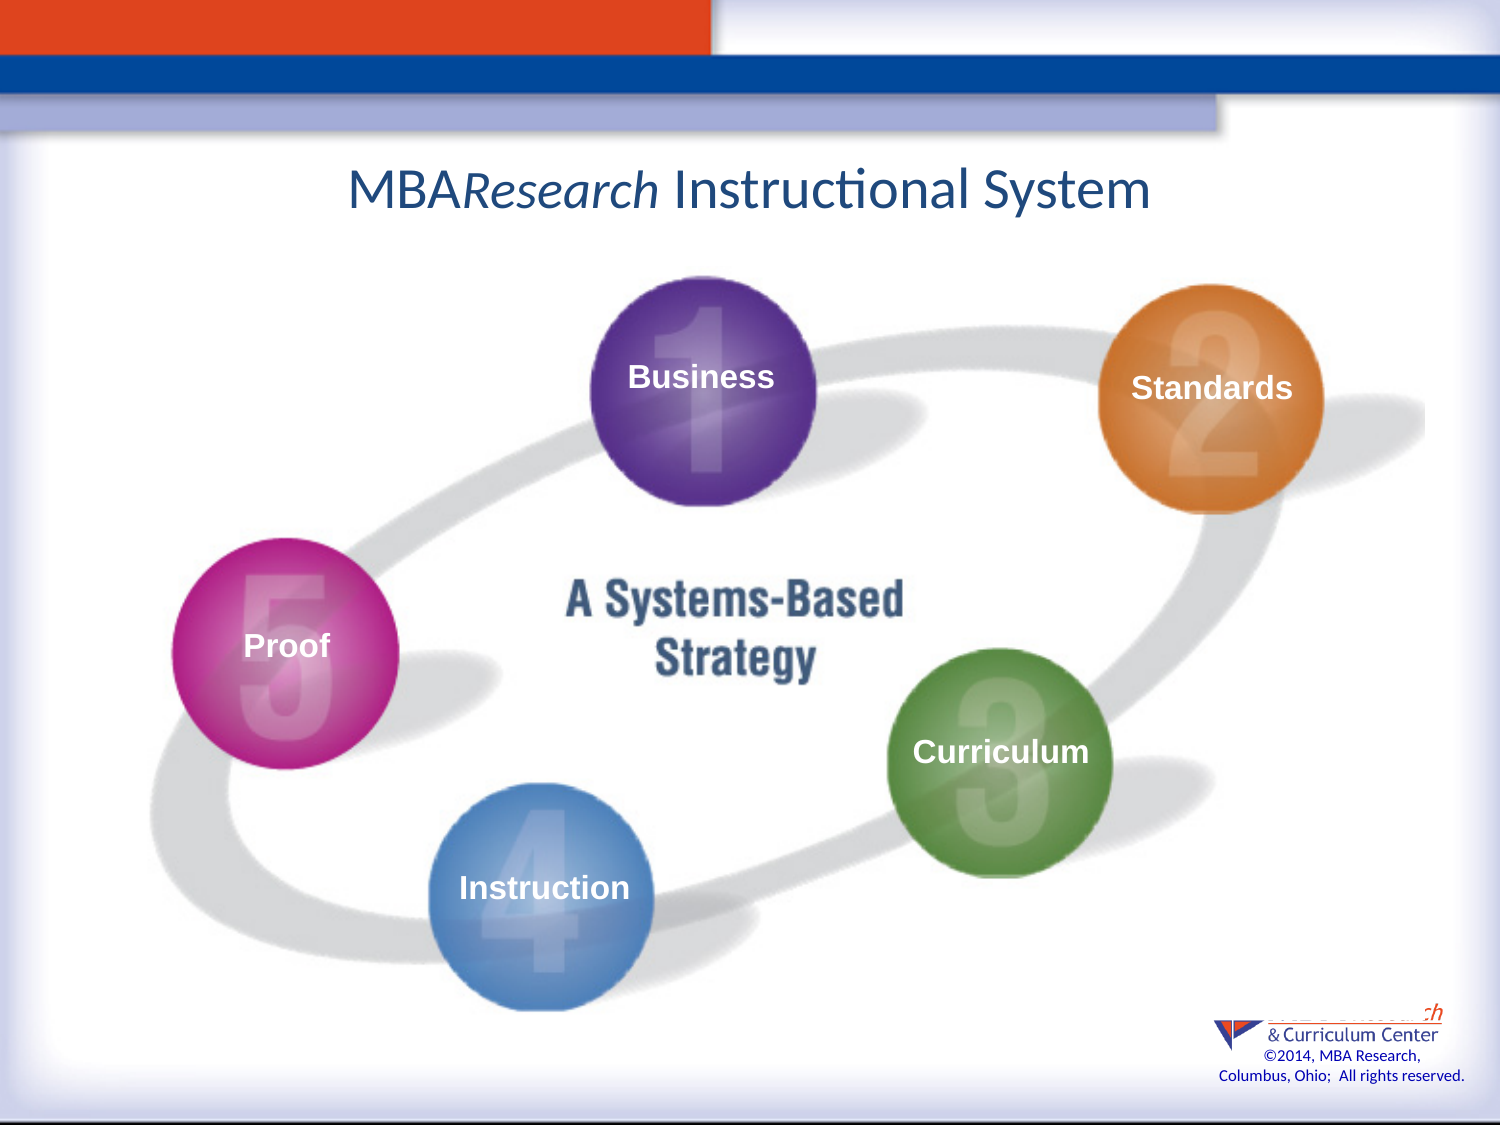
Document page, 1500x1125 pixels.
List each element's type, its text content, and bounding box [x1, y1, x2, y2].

picture [0, 0, 1500, 1125]
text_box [1184, 988, 1500, 1094]
text_box MBAResearch Instructional System [74, 91, 1425, 279]
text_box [131, 266, 1426, 1020]
